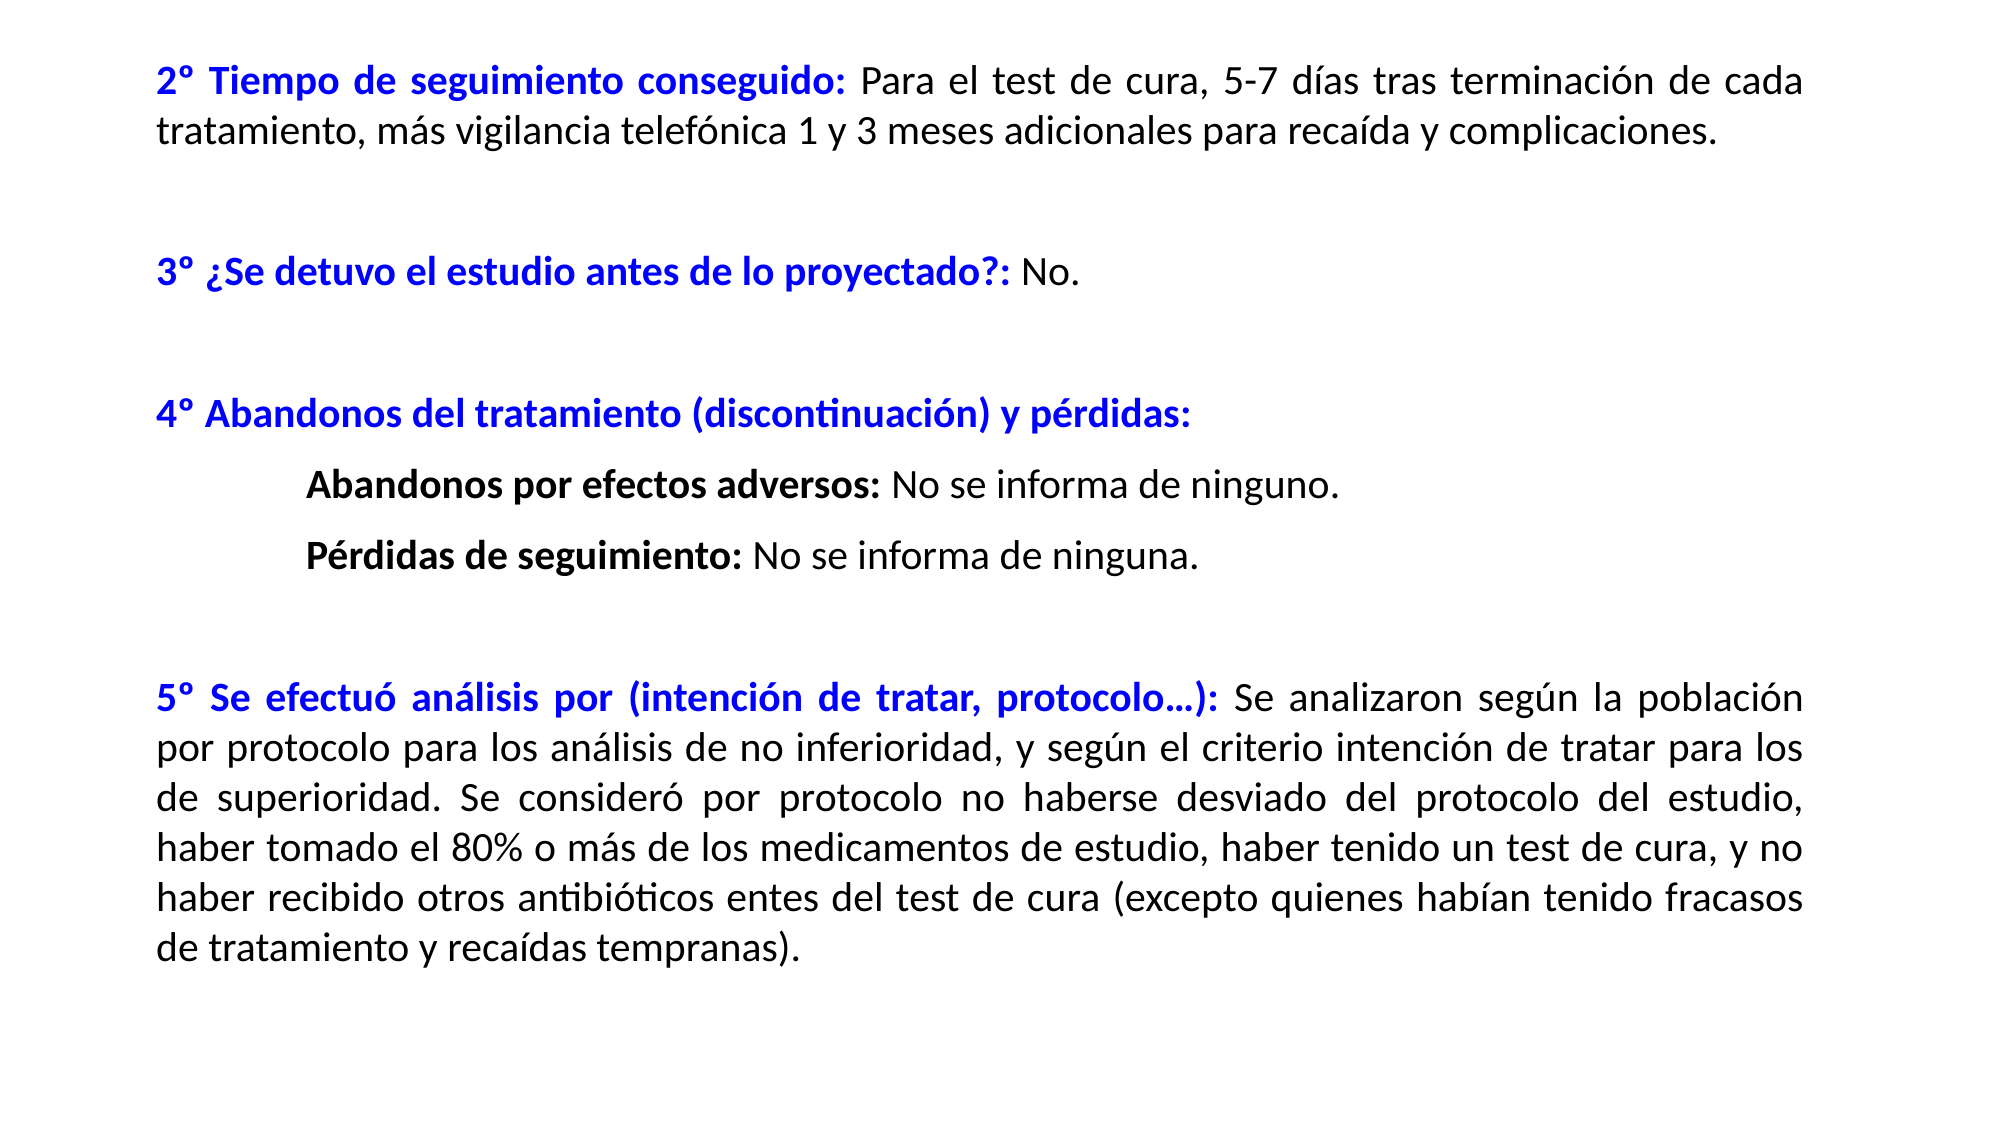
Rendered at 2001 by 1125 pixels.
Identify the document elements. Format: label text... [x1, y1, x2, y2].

subtitle 2º Tiempo de seguimiento conseguido: Para el test de cura, 5-7 días tras terminación de cada tratamiento, más vigilancia telefónica 1 y 3 meses adicionales para recaída y complicaciones. 3º ¿Se detuvo el estudio antes de lo proyectado?: No. 4º Abandonos del tratamiento (discontinuación) y pérdidas: Abandonos por efectos adversos: No se informa de ninguno. Pérdidas de seguimiento: No se informa de ninguna. 5º Se efectuó análisis por (intención de tratar, protocolo…): Se analizaron según la población por protocolo para los análisis de no inferioridad, y según el criterio intención de tratar para los de superioridad. Se consideró por protocolo no haberse desviado del protocolo del estudio, haber tomado el 80% o más de los medicamentos de estudio, haber tenido un test de cura, y no haber recibido otros antibióticos entes del test de cura (excepto quienes habían tenido fracasos de tratamiento y recaídas tempranas). [140, 44, 1820, 1029]
